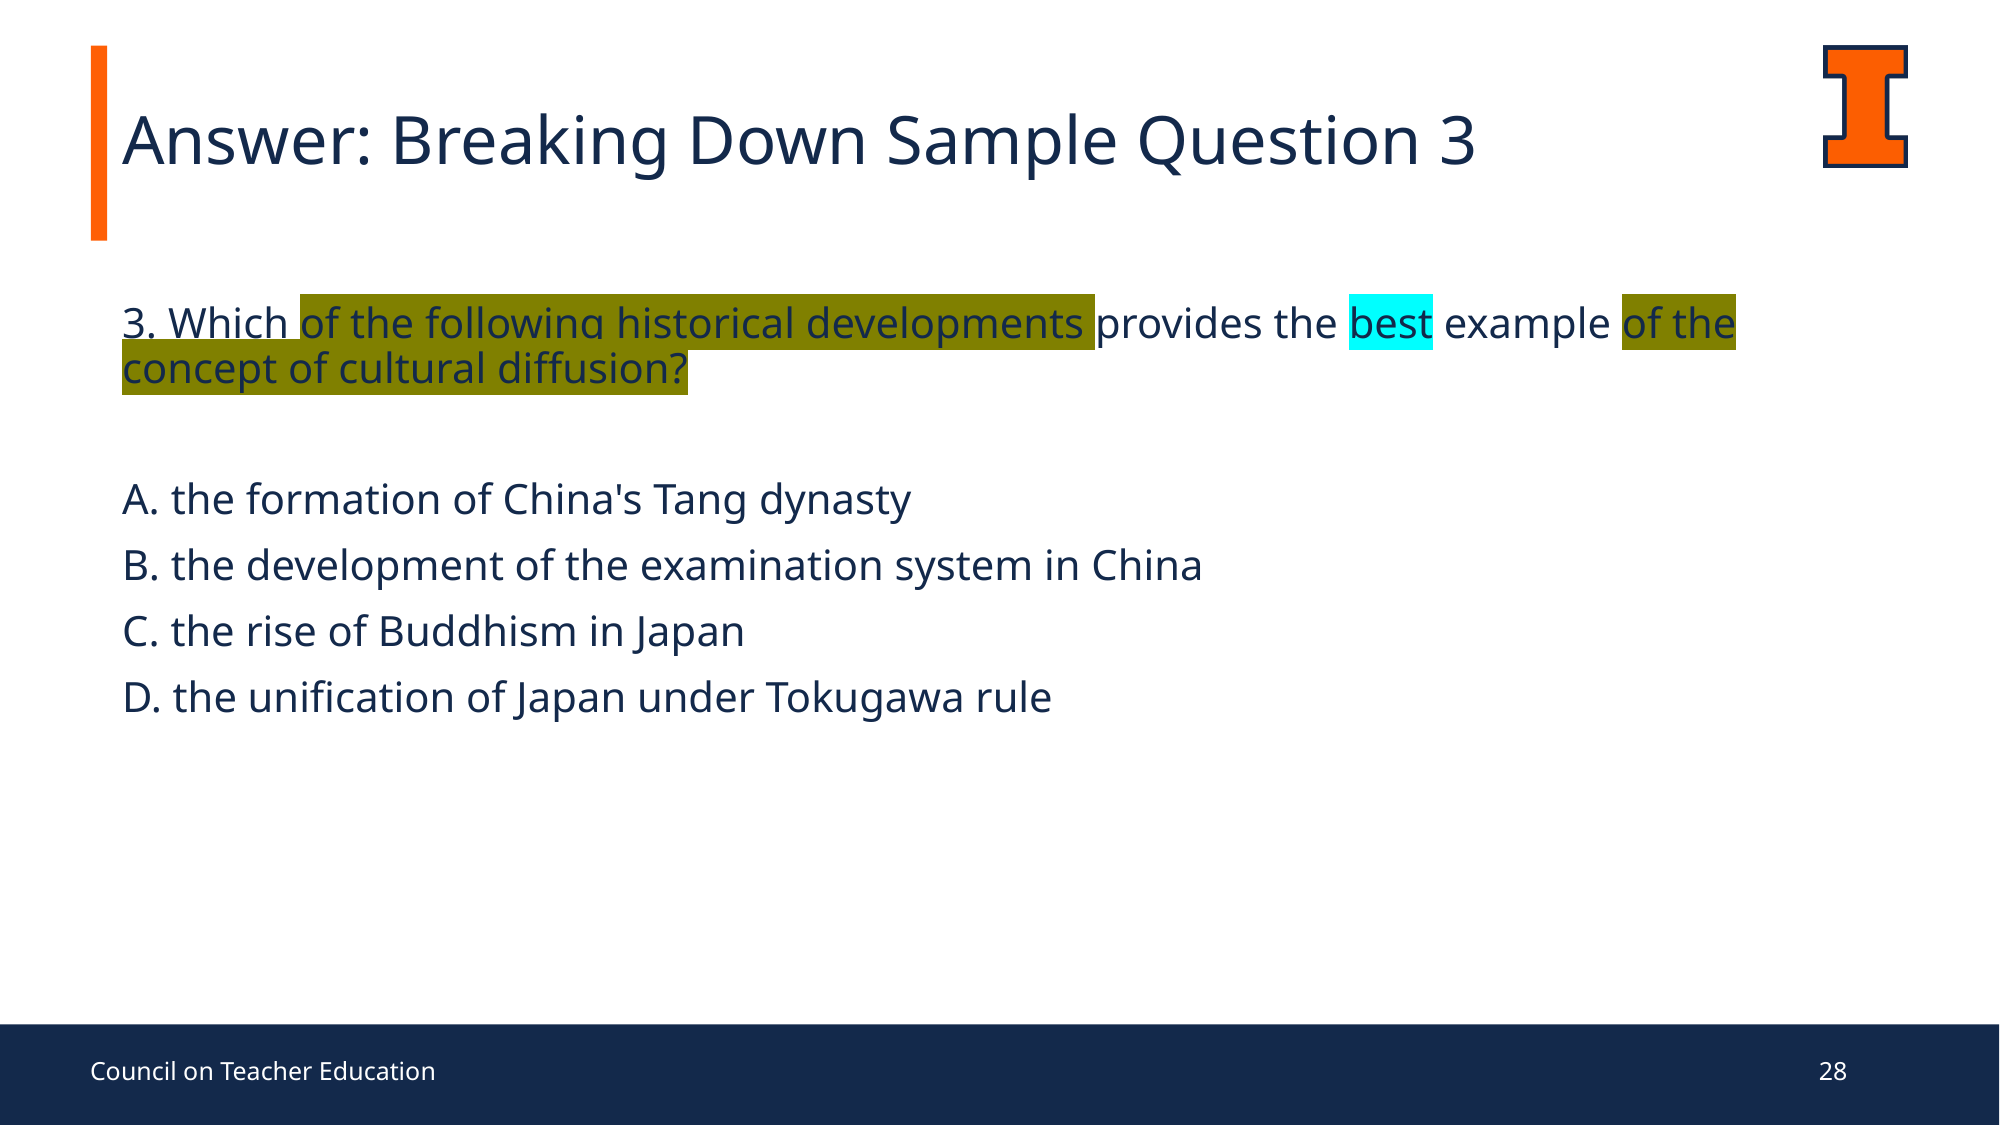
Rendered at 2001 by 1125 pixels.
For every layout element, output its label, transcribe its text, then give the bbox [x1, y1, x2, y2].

slide_number 28 [1412, 1042, 1863, 1103]
list 3. Which of the following historical developments provides the best example of the concept of cultural diffusion? A. the formation of China's Tang dynasty B. the development of the examination system in China C. the rise of Buddhism in Japan D. the unification of Japan under Tokugawa rule [107, 294, 1809, 971]
list Council on Teacher Education [75, 1042, 1412, 1103]
title Answer: Breaking Down Sample Question 3 [107, 45, 1809, 241]
picture [1823, 45, 1908, 168]
